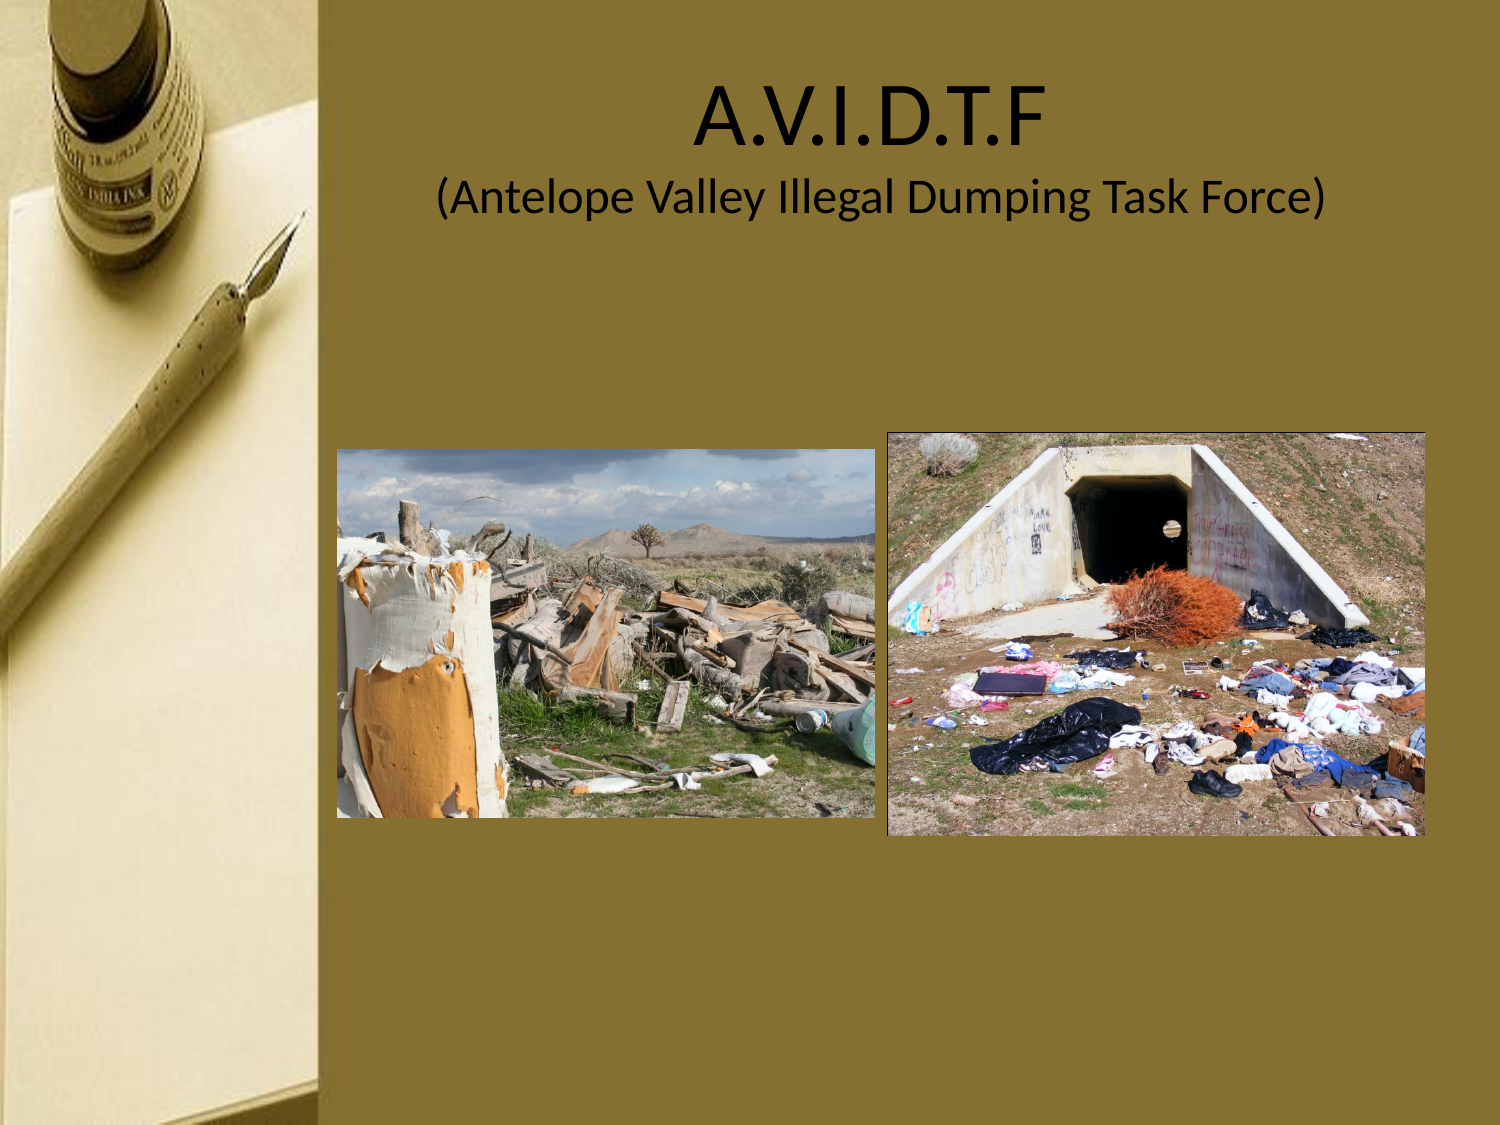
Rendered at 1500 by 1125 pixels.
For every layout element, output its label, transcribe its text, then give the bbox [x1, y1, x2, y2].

title A.V.I.D.T.F (Antelope Valley Illegal Dumping Task Force) [337, 45, 1425, 233]
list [337, 449, 876, 819]
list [887, 431, 1426, 836]
picture [0, 0, 1500, 1125]
